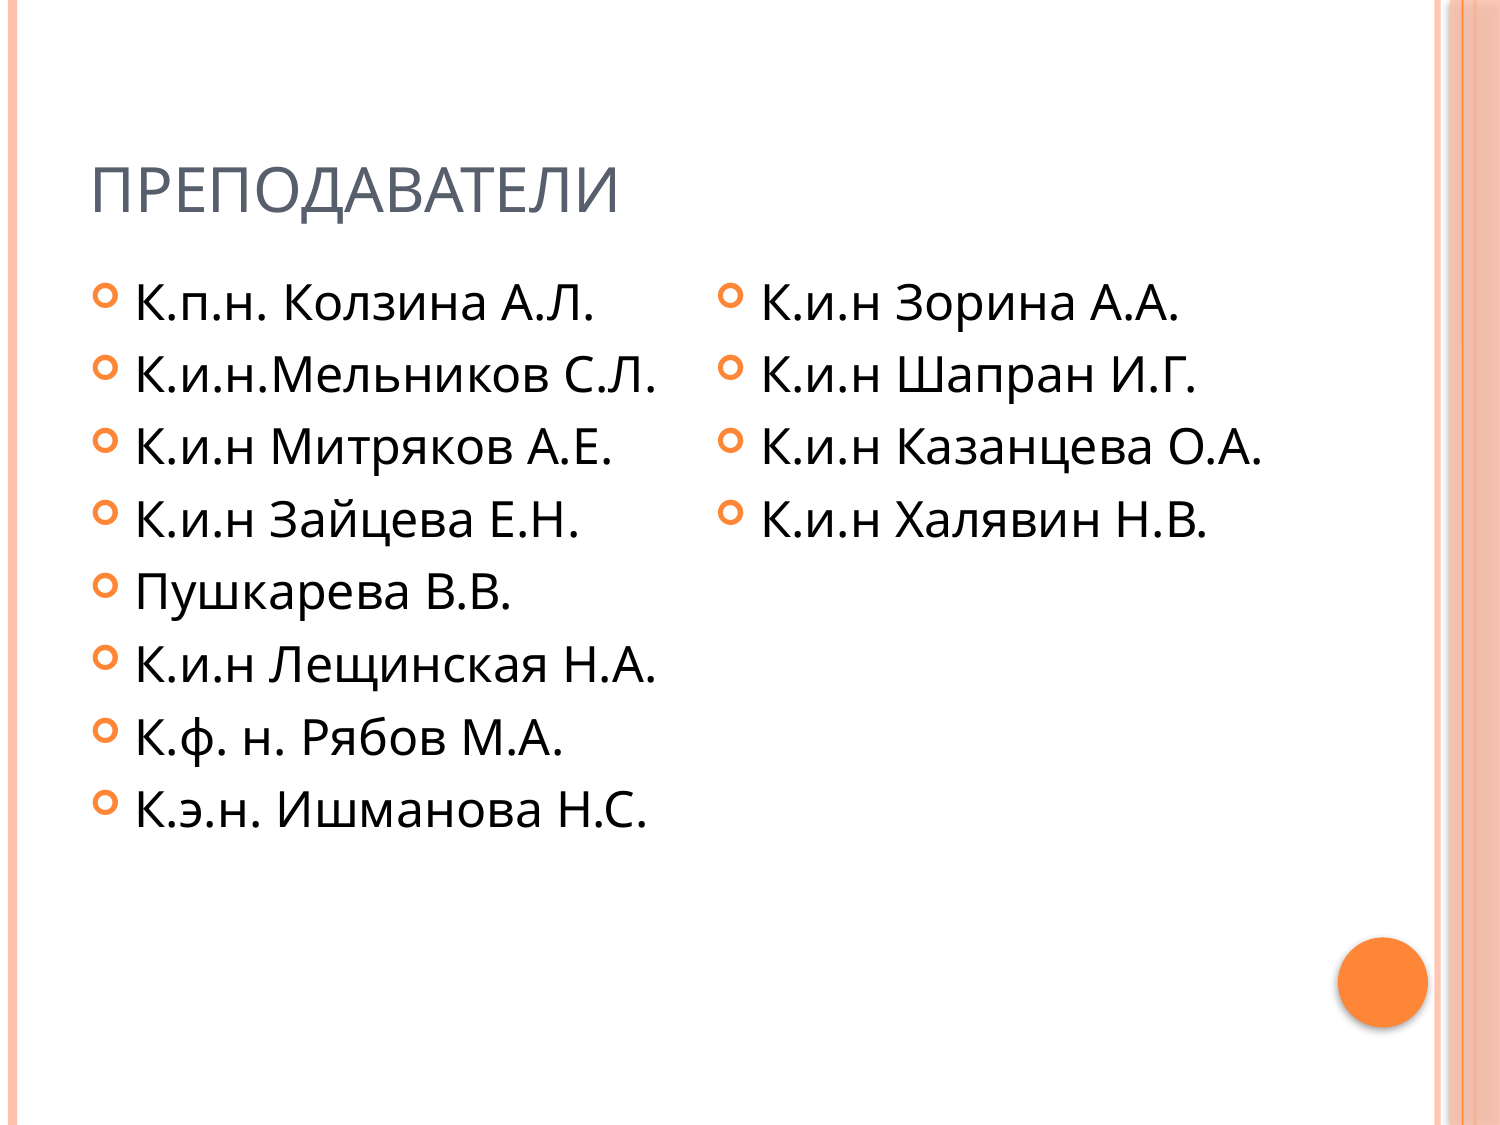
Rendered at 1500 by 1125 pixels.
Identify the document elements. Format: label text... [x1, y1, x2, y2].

list К.п.н. Колзина А.Л. К.и.н.Мельников С.Л. К.и.н Митряков А.Е. К.и.н Зайцева Е.Н. Пушкарева В.В. К.и.н Лещинская Н.А. К.ф. н. Рябов М.А. К.э.н. Ишманова Н.С. [75, 262, 675, 1013]
list К.и.н Зорина А.А. К.и.н Шапран И.Г. К.и.н Казанцева О.А. К.и.н Халявин Н.В. [700, 262, 1301, 1013]
title Преподаватели [75, 45, 1300, 233]
